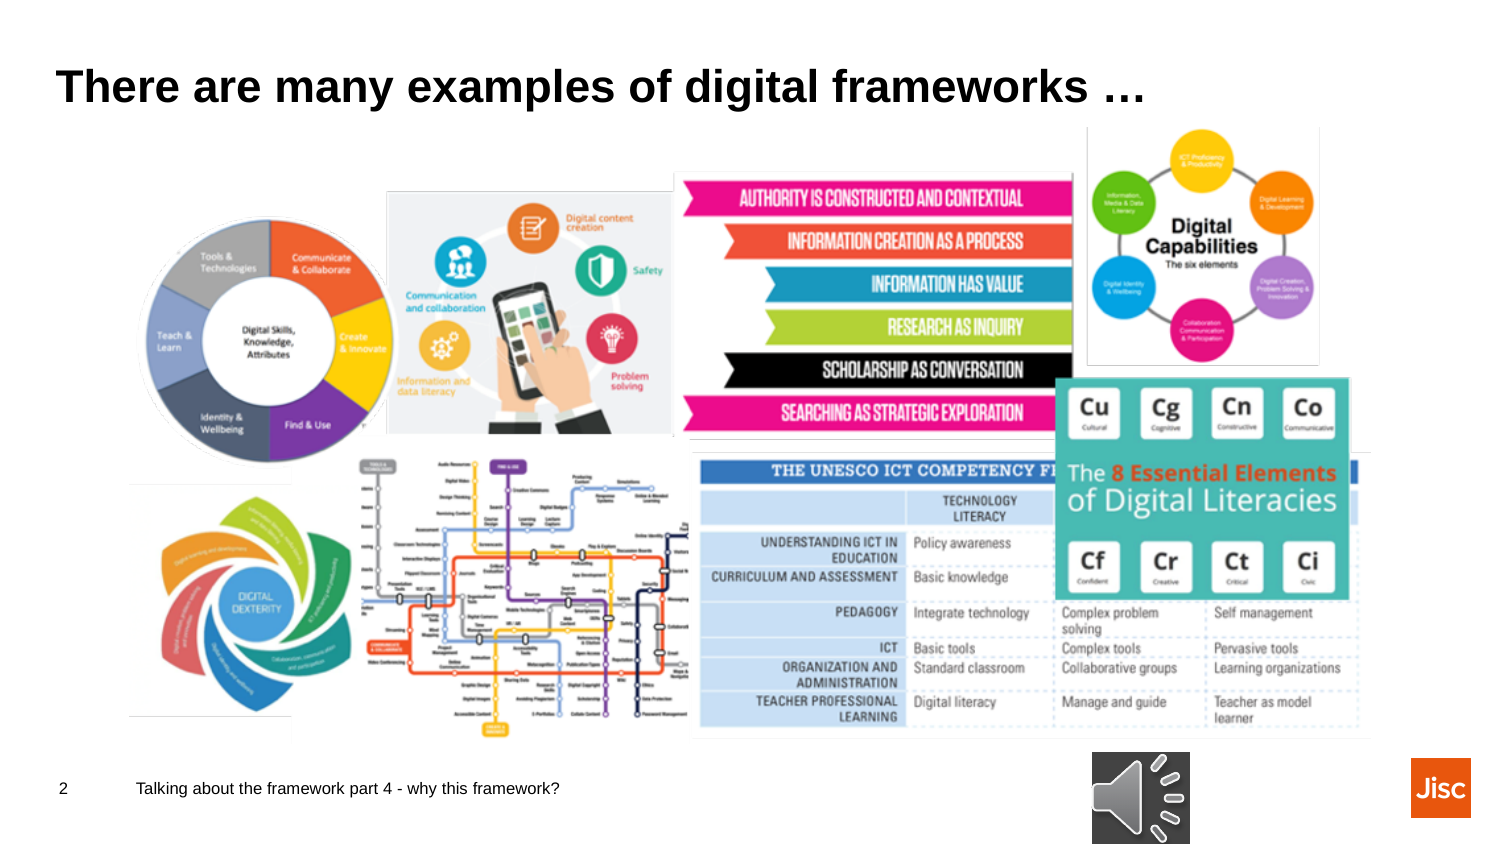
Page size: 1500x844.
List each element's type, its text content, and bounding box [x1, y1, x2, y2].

footer Talking about the framework part 4 - why this framework? [135, 758, 734, 818]
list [129, 127, 1371, 745]
slide_number 2 [58, 758, 92, 818]
picture [1411, 758, 1471, 818]
title There are many examples of digital frameworks … [55, 56, 1468, 113]
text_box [1090, 751, 1191, 844]
